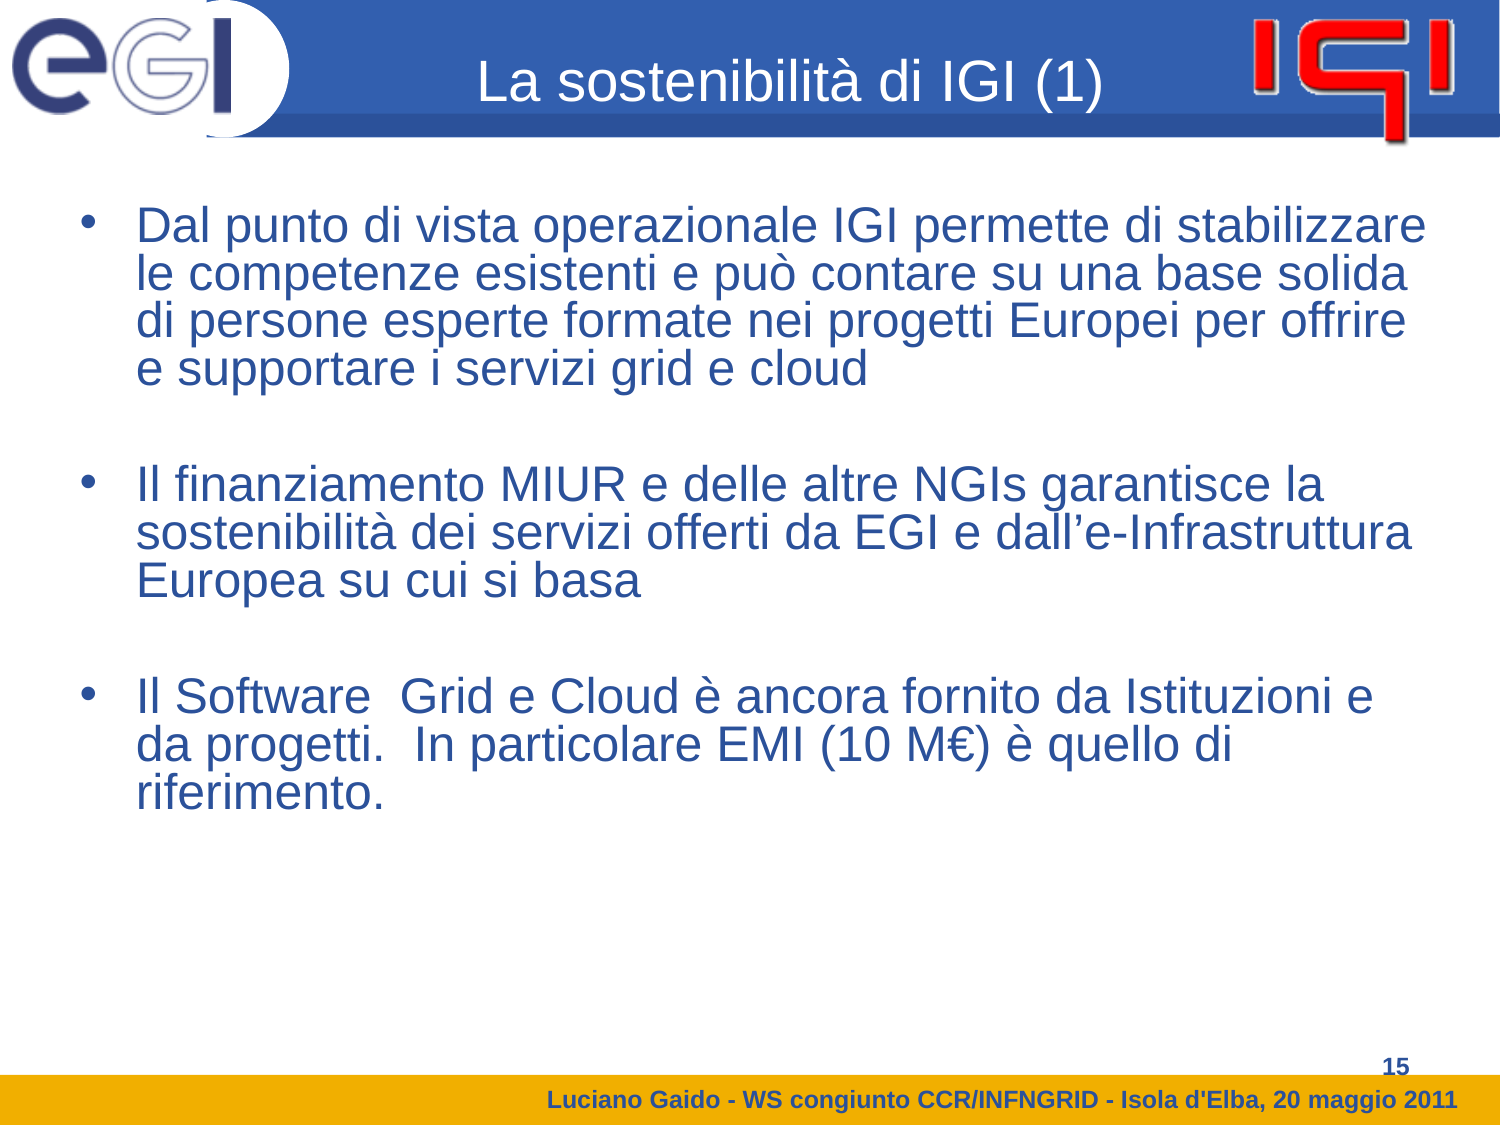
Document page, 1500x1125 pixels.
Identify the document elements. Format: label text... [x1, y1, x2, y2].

text_box La sostenibilità di IGI (1) [312, 30, 1270, 126]
slide_number 15 [1074, 1042, 1426, 1103]
footer Luciano Gaido - WS congiunto CCR/INFNGRID - Isola d'Elba, 20 maggio 2011 [241, 1076, 1476, 1125]
picture [1237, 0, 1472, 152]
text_box Dal punto di vista operazionale IGI permette di stabilizzare le competenze esistenti e può contare su una base solida di persone esperte formate nei progetti Europei per offrire e supportare i servizi grid e cloud Il finanziamento MIUR e delle altre NGIs garantisce la sostenibilità dei servizi offerti da EGI e dall’e-Infrastruttura Europea su cui si basa Il Software Grid e Cloud è ancora fornito da Istituzioni e da progetti. In particolare EMI (10 M€) è quello di riferimento. [64, 196, 1447, 976]
picture [12, 18, 231, 115]
